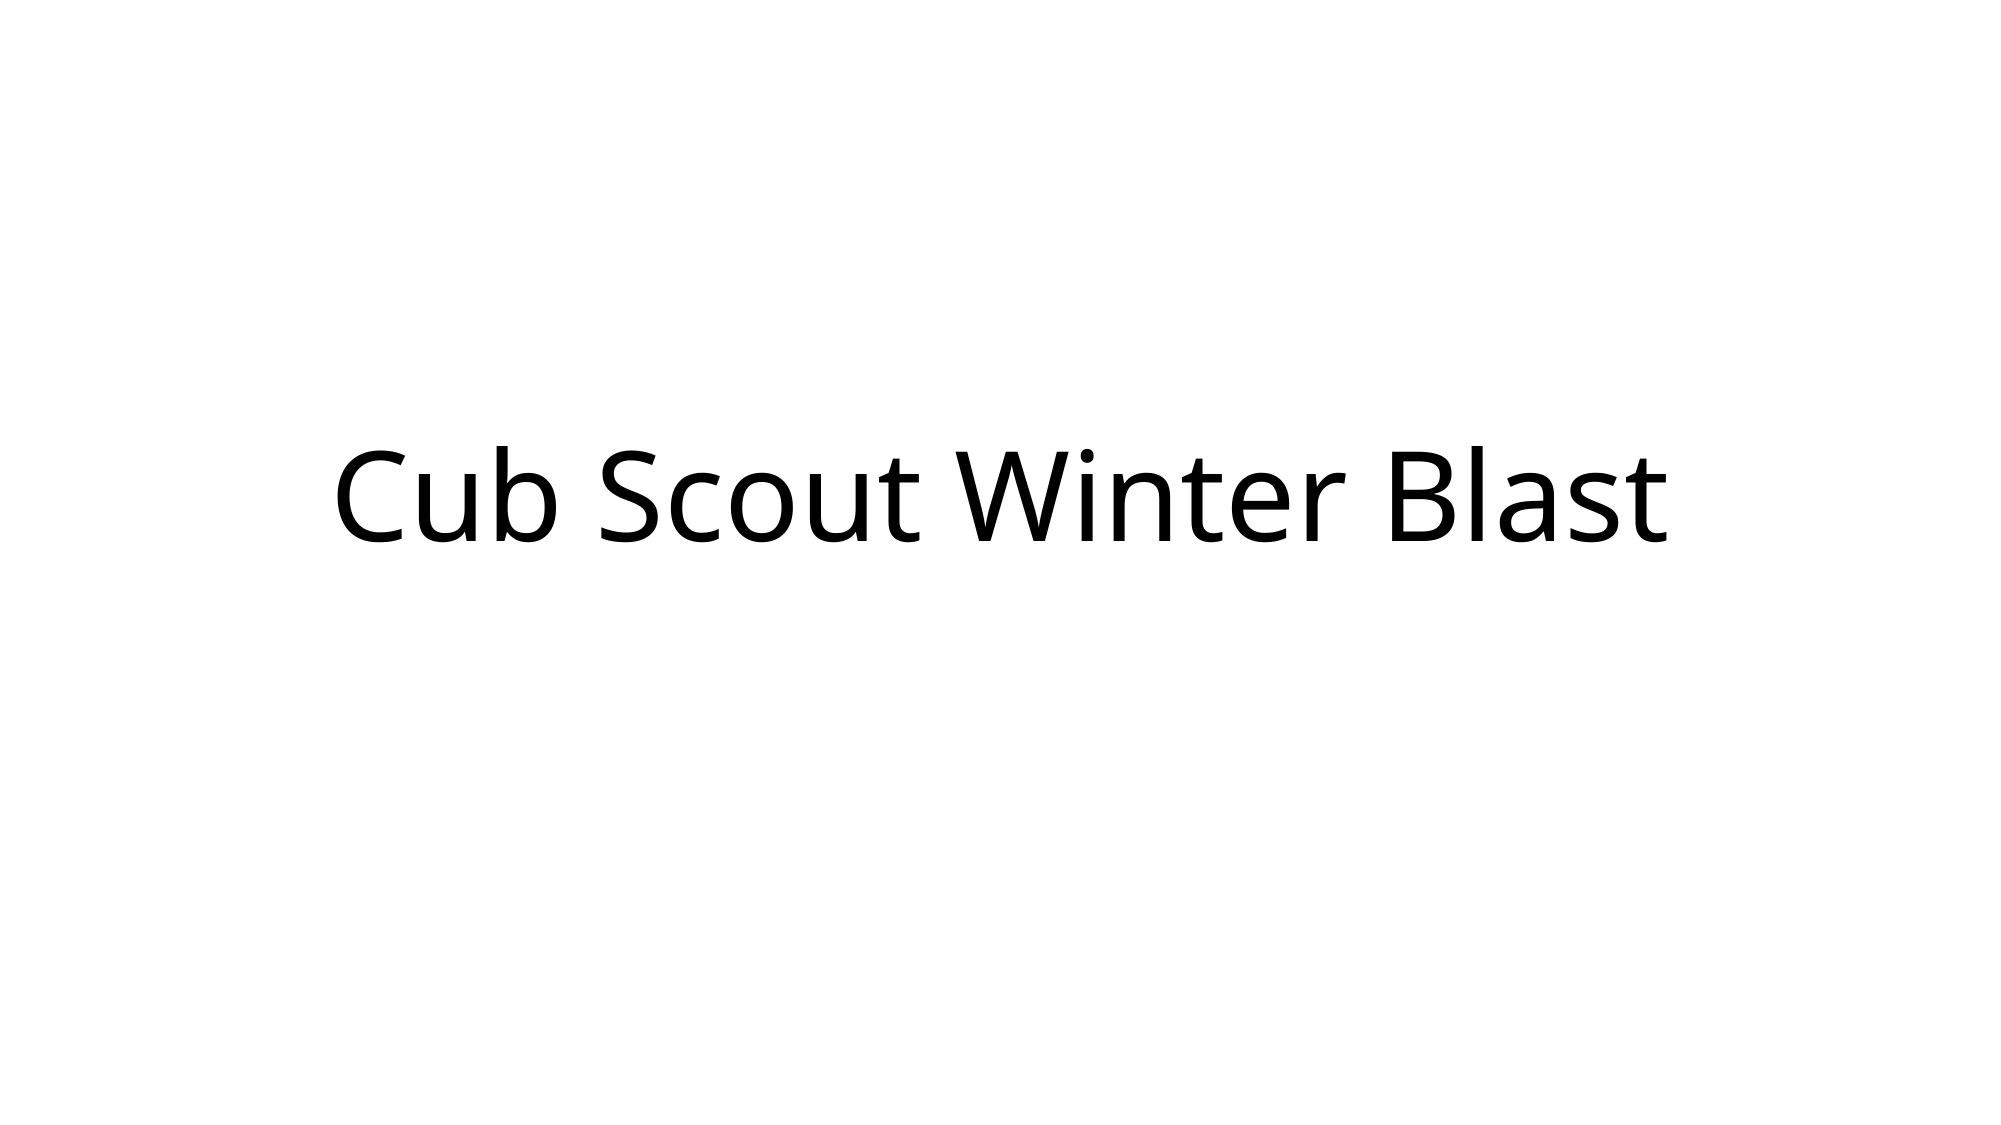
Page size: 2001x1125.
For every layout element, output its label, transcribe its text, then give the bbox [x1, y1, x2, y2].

title Cub Scout Winter Blast [249, 184, 1750, 576]
